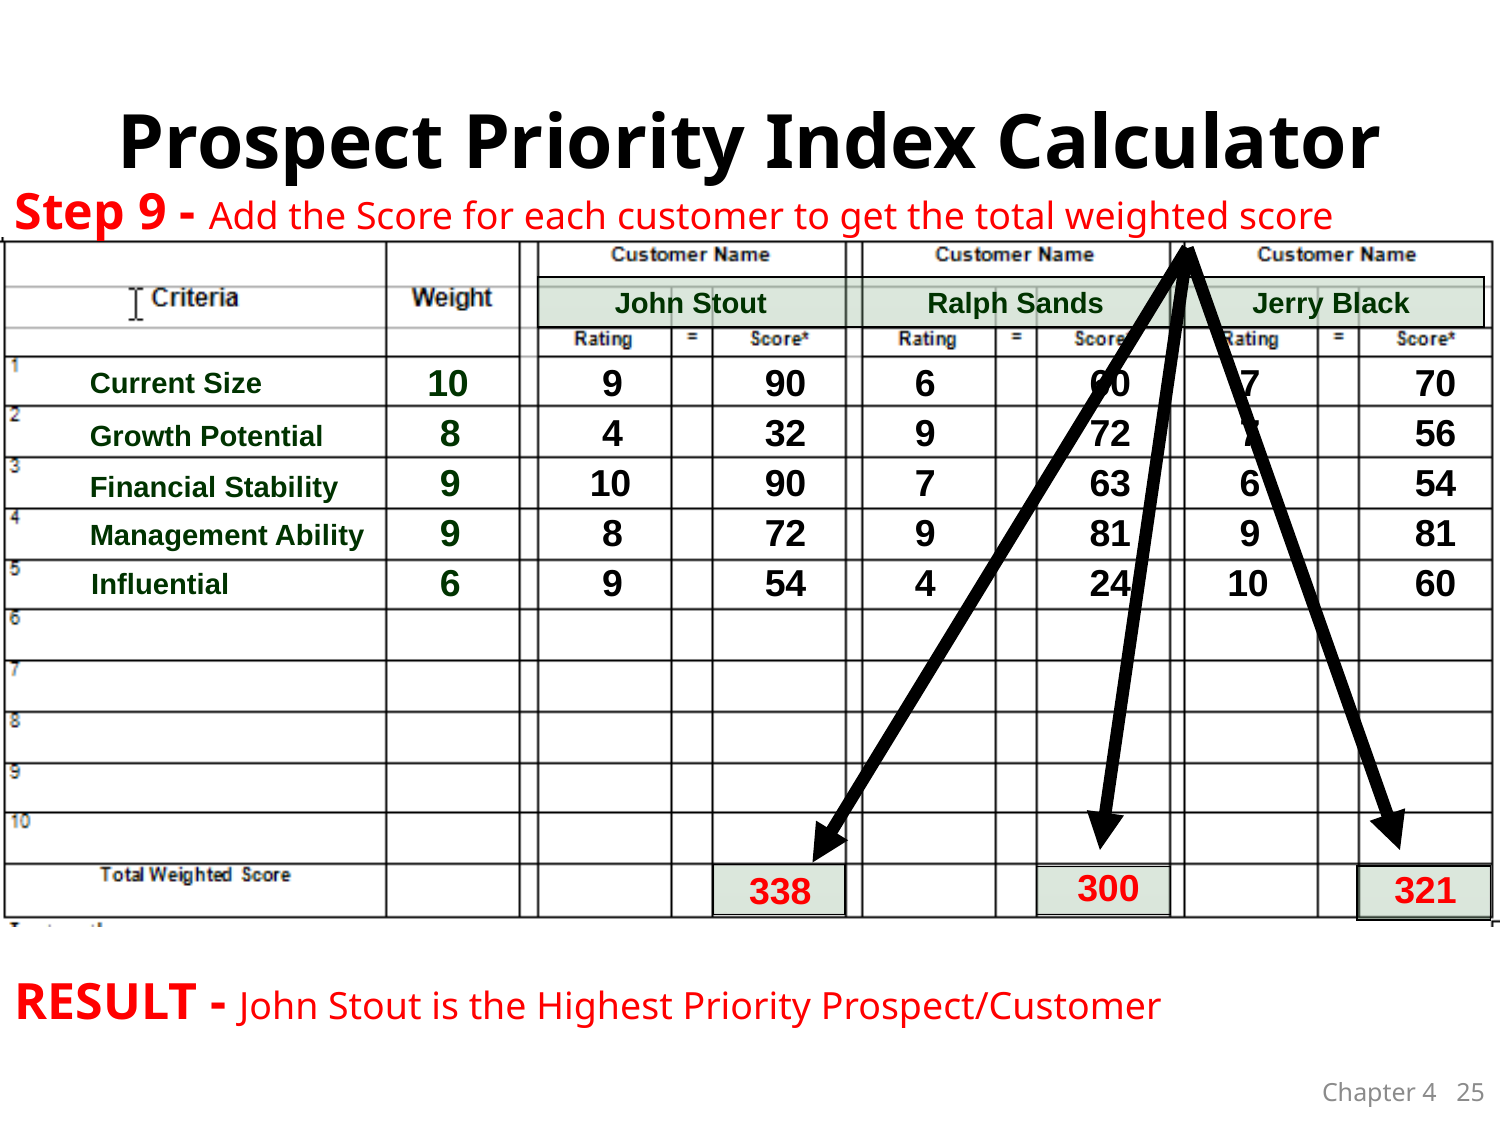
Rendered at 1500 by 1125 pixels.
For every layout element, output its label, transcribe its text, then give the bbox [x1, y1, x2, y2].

title Prospect Priority Index Calculator [75, 45, 1425, 172]
picture [0, 237, 1500, 928]
text_box Step 9 - Add the Score for each customer to get the total weighted score [0, 172, 1500, 236]
text_box RESULT - John Stout is the Highest Priority Prospect/Customer [0, 962, 1500, 1038]
